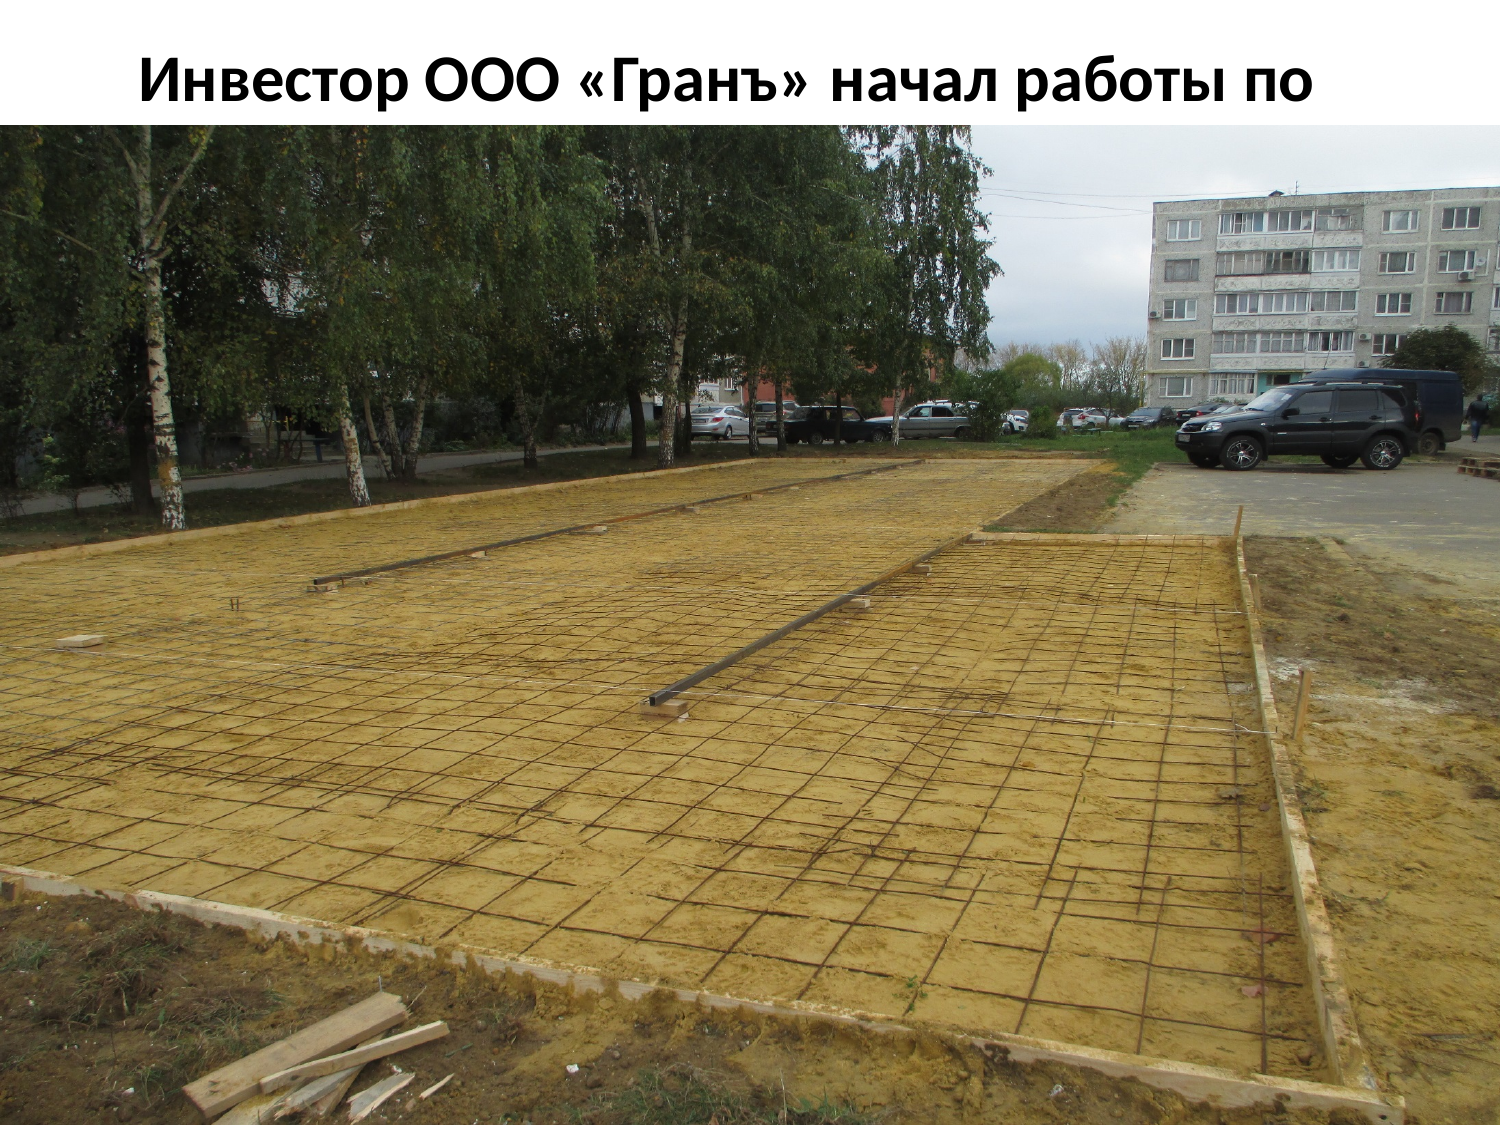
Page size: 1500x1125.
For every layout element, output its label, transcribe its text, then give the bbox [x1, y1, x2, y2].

title Инвестор ООО «Гранъ» начал работы по установке новой детской площадки. [29, 45, 1425, 123]
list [0, 125, 1500, 1125]
